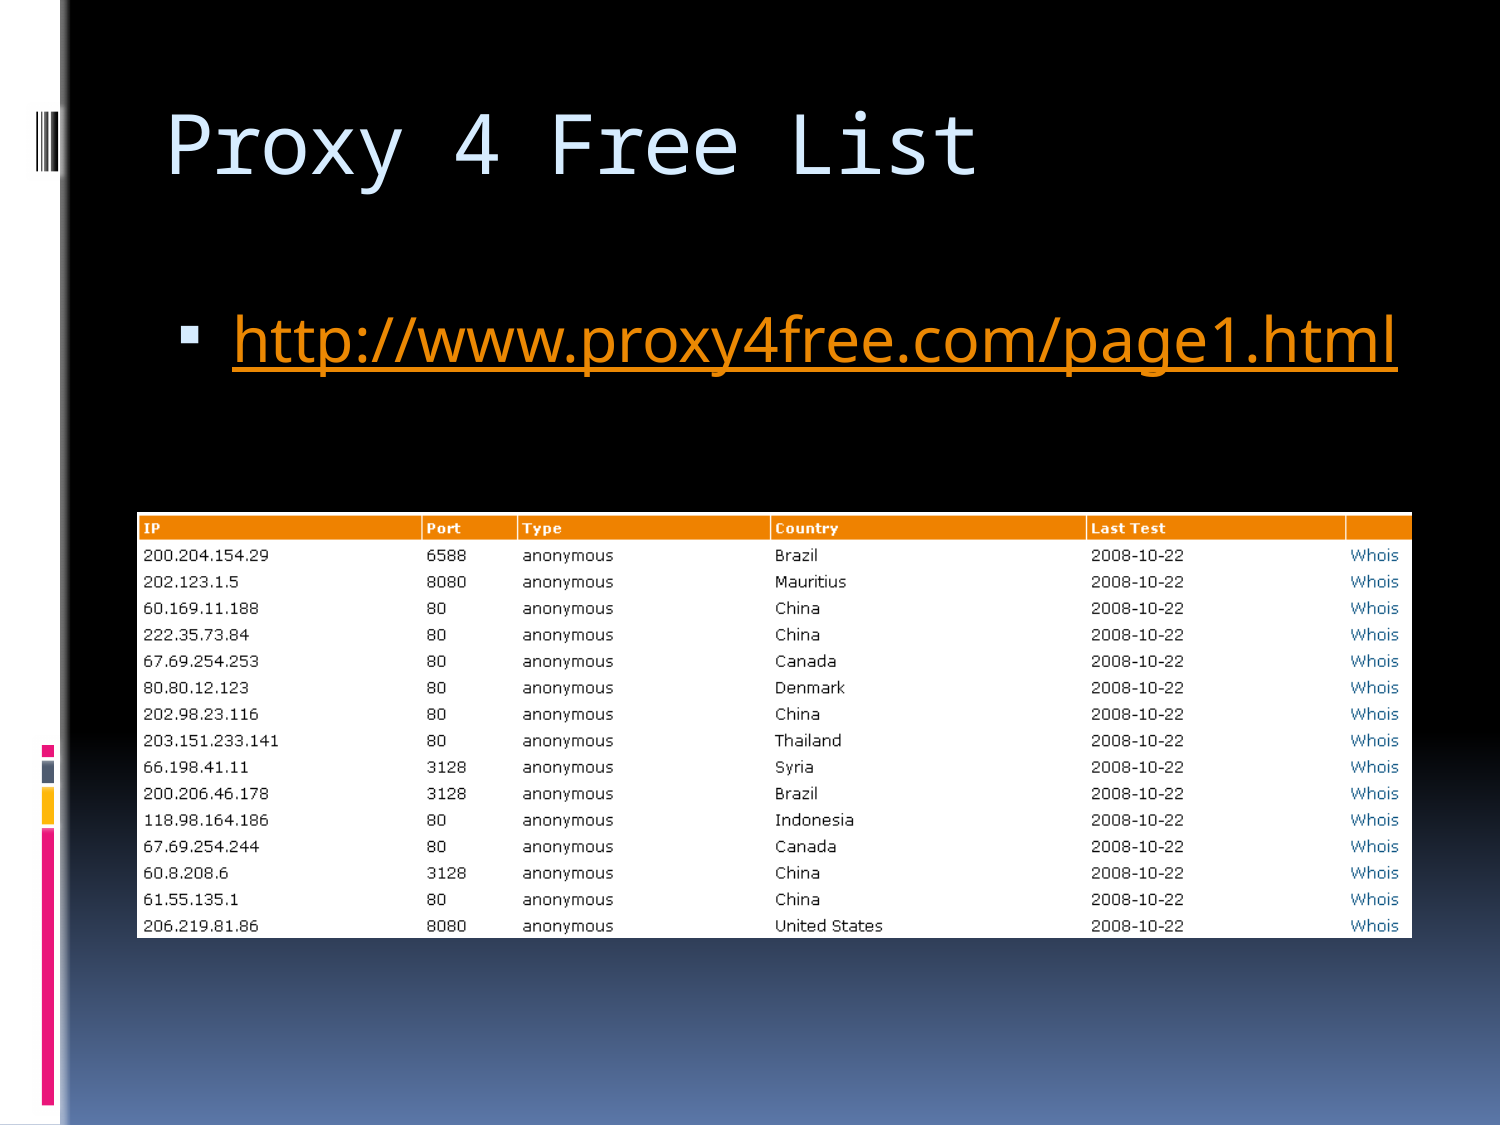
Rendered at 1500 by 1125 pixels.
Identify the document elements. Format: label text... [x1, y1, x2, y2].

list http://www.proxy4free.com/page1.html [150, 292, 1425, 1043]
picture [137, 512, 1412, 938]
title Proxy 4 Free List [150, 83, 1425, 234]
